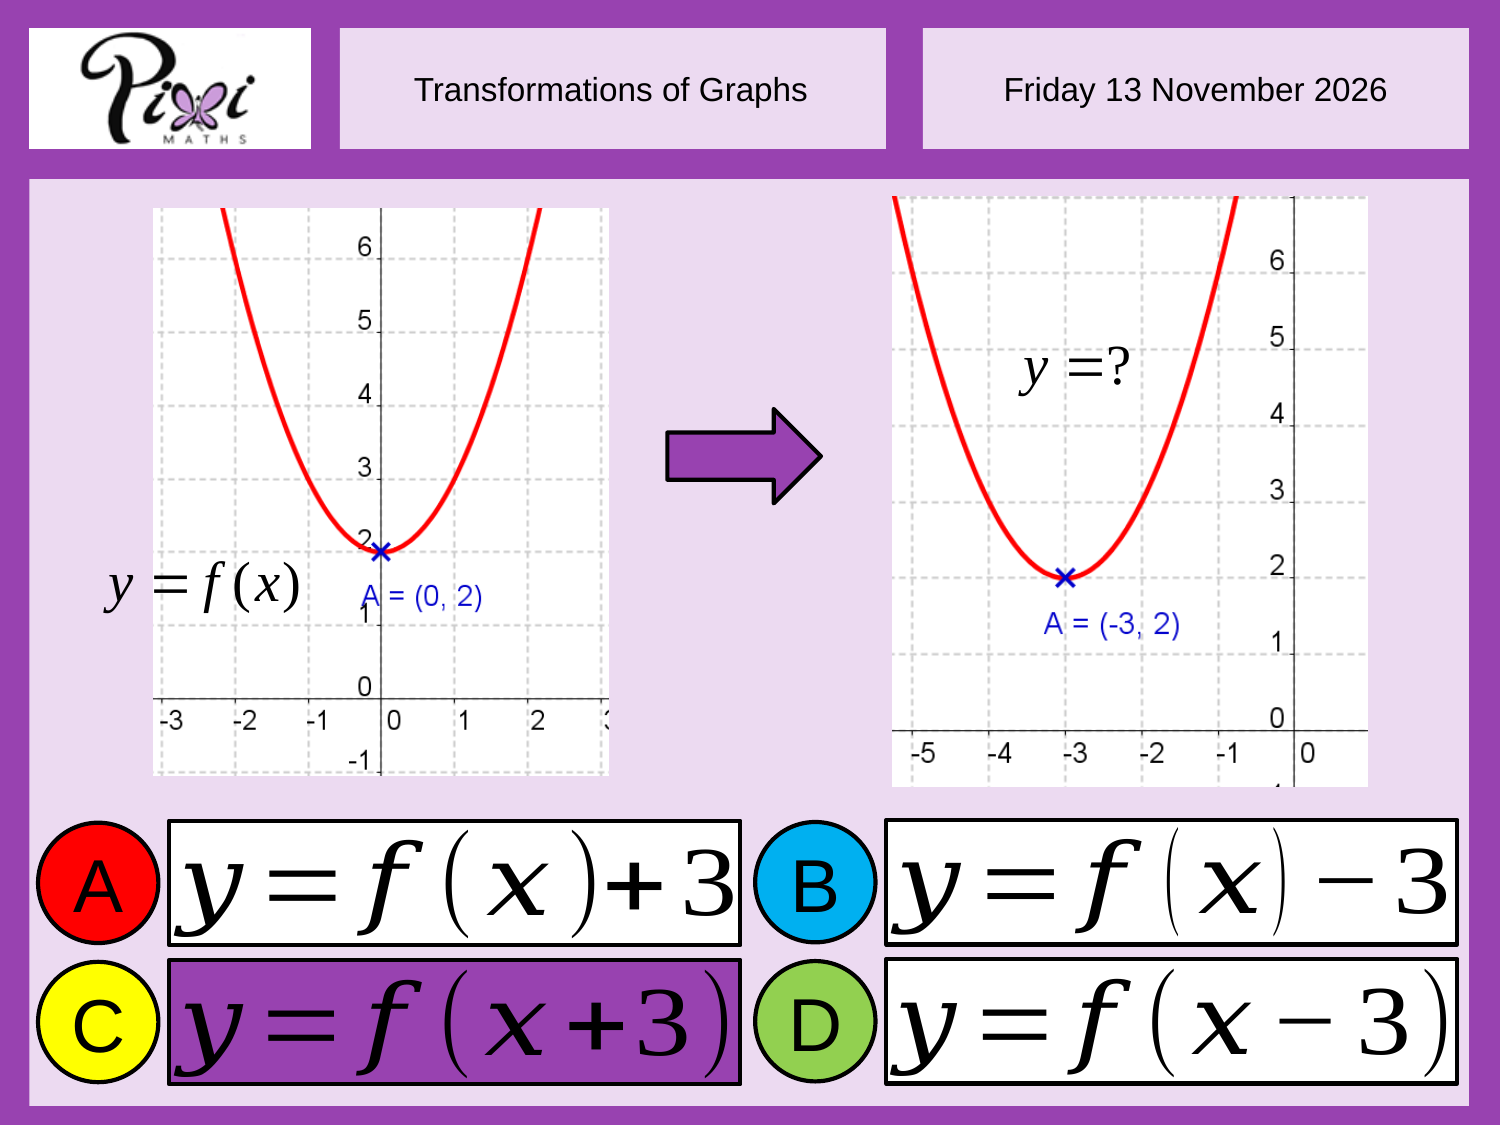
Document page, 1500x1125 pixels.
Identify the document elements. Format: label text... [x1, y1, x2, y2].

text_box D [753, 958, 878, 1084]
text_box B [753, 819, 878, 945]
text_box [94, 549, 313, 626]
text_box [1009, 331, 1143, 408]
text_box A [35, 820, 161, 946]
picture [0, 0, 1500, 1125]
text_box C [35, 959, 161, 1085]
text_box [665, 406, 824, 506]
